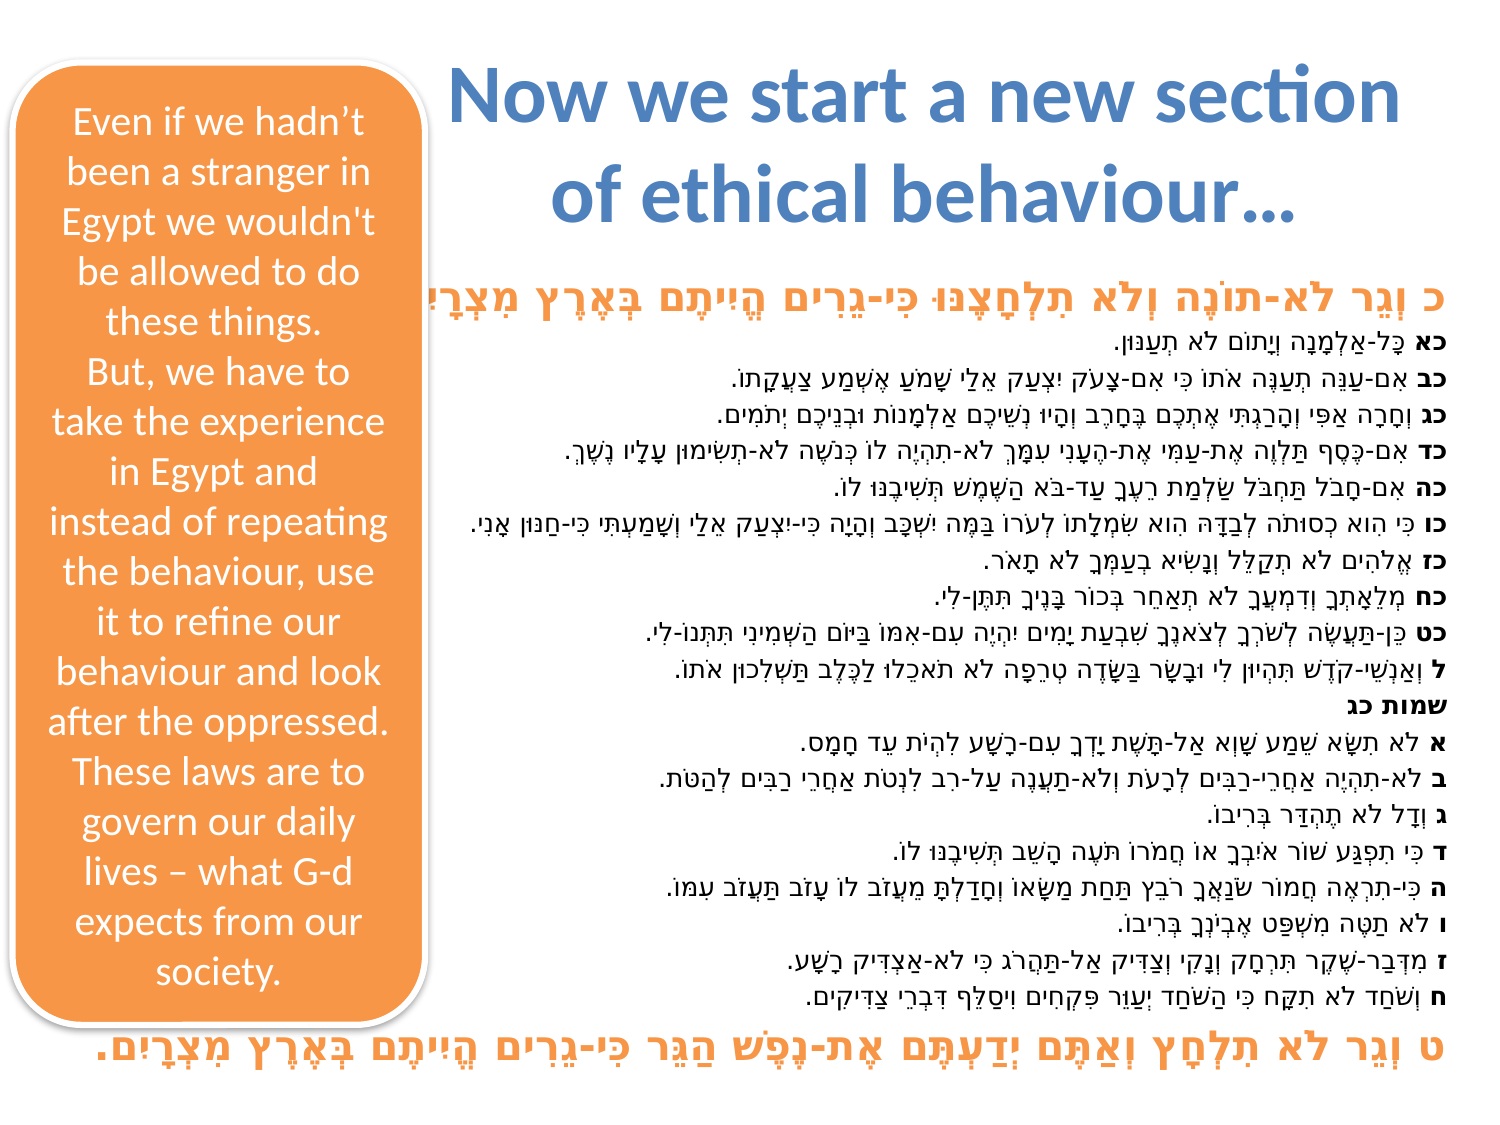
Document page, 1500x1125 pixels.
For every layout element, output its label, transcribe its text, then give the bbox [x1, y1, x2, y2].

title Now we start a new section of ethical behaviour… [425, 45, 1425, 233]
text_box Even if we hadn’t been a stranger in Egypt we wouldn't be allowed to do these things. But, we have to take the experience in Egypt and instead of repeating the behaviour, use it to refine our behaviour and look after the oppressed. These laws are to govern our daily lives – what G-d expects from our society. [9, 59, 429, 1029]
list כ וְגֵר לֹא-תוֹנֶה וְלֹא תִלְחָצֶנּוּ כִּי-גֵרִים הֱיִיתֶם בְּאֶרֶץ מִצְרָיִם. כא כָּל-אַלְמָנָה וְיָתוֹם לֹא תְעַנּוּן. כב אִם-עַנֵּה תְעַנֶּה אֹתוֹ כִּי אִם-צָעֹק יִצְעַק אֵלַי שָׁמֹעַ אֶשְׁמַע צַעֲקָתוֹ. כג וְחָרָה אַפִּי וְהָרַגְתִּי אֶתְכֶם בֶּחָרֶב וְהָיוּ נְשֵׁיכֶם אַלְמָנוֹת וּבְנֵיכֶם יְתֹמִים. כד אִם-כֶּסֶף תַּלְוֶה אֶת-עַמִּי אֶת-הֶעָנִי עִמָּךְ לֹא-תִהְיֶה לוֹ כְּנֹשֶׁה לֹא-תְשִׂימוּן עָלָיו נֶשֶׁךְ. כה אִם-חָבֹל תַּחְבֹּל שַׂלְמַת רֵעֶךָ עַד-בֹּא הַשֶּׁמֶשׁ תְּשִׁיבֶנּוּ לוֹ. כו כִּי הִוא כְסוּתֹה לְבַדָּהּ הִוא שִׂמְלָתוֹ לְעֹרוֹ בַּמֶּה יִשְׁכָּב וְהָיָה כִּי-יִצְעַק אֵלַי וְשָׁמַעְתִּי כִּי-חַנּוּן אָנִי. כז אֱלֹהִים לֹא תְקַלֵּל וְנָשִׂיא בְעַמְּךָ לֹא תָאֹר. כח מְלֵאָתְךָ וְדִמְעֲךָ לֹא תְאַחֵר בְּכוֹר בָּנֶיךָ תִּתֶּן-לִי. כט כֵּן-תַּעֲשֶׂה לְשֹׁרְךָ לְצֹאנֶךָ שִׁבְעַת יָמִים יִהְיֶה עִם-אִמּוֹ בַּיּוֹם הַשְּׁמִינִי תִּתְּנוֹ-לִי. ל וְאַנְשֵׁי-קֹדֶשׁ תִּהְיוּן לִי וּבָשָׂר בַּשָּׂדֶה טְרֵפָה לֹא תֹאכֵלוּ לַכֶּלֶב תַּשְׁלִכוּן אֹתוֹ. שמות כג א לֹא תִשָּׂא שֵׁמַע שָׁוְא אַל-תָּשֶׁת יָדְךָ עִם-רָשָׁע לִהְיֹת עֵד חָמָס. ב לֹא-תִהְיֶה אַחֲרֵי-רַבִּים לְרָעֹת וְלֹא-תַעֲנֶה עַל-רִב לִנְטֹת אַחֲרֵי רַבִּים לְהַטֹּת. ג וְדָל לֹא תֶהְדַּר בְּרִיבוֹ. ד כִּי תִפְגַּע שׁוֹר אֹיִבְךָ אוֹ חֲמֹרוֹ תֹּעֶה הָשֵׁב תְּשִׁיבֶנּוּ לוֹ. ה כִּי-תִרְאֶה חֲמוֹר שֹׂנַאֲךָ רֹבֵץ תַּחַת מַשָּׂאוֹ וְחָדַלְתָּ מֵעֲזֹב לוֹ עָזֹב תַּעֲזֹב עִמּוֹ. ו לֹא תַטֶּה מִשְׁפַּט אֶבְיֹנְךָ בְּרִיבוֹ. ז מִדְּבַר-שֶׁקֶר תִּרְחָק וְנָקִי וְצַדִּיק אַל-תַּהֲרֹג כִּי לֹא-אַצְדִּיק רָשָׁע. ח וְשֹׁחַד לֹא תִקָּח כִּי הַשֹּׁחַד יְעַוֵּר פִּקְחִים וִיסַלֵּף דִּבְרֵי צַדִּיקִים. ט וְגֵר לֹא תִלְחָץ וְאַתֶּם יְדַעְתֶּם אֶת-נֶפֶשׁ הַגֵּר כִּי-גֵרִים הֱיִיתֶם בְּאֶרֶץ מִצְרָיִם. [75, 262, 1463, 1113]
